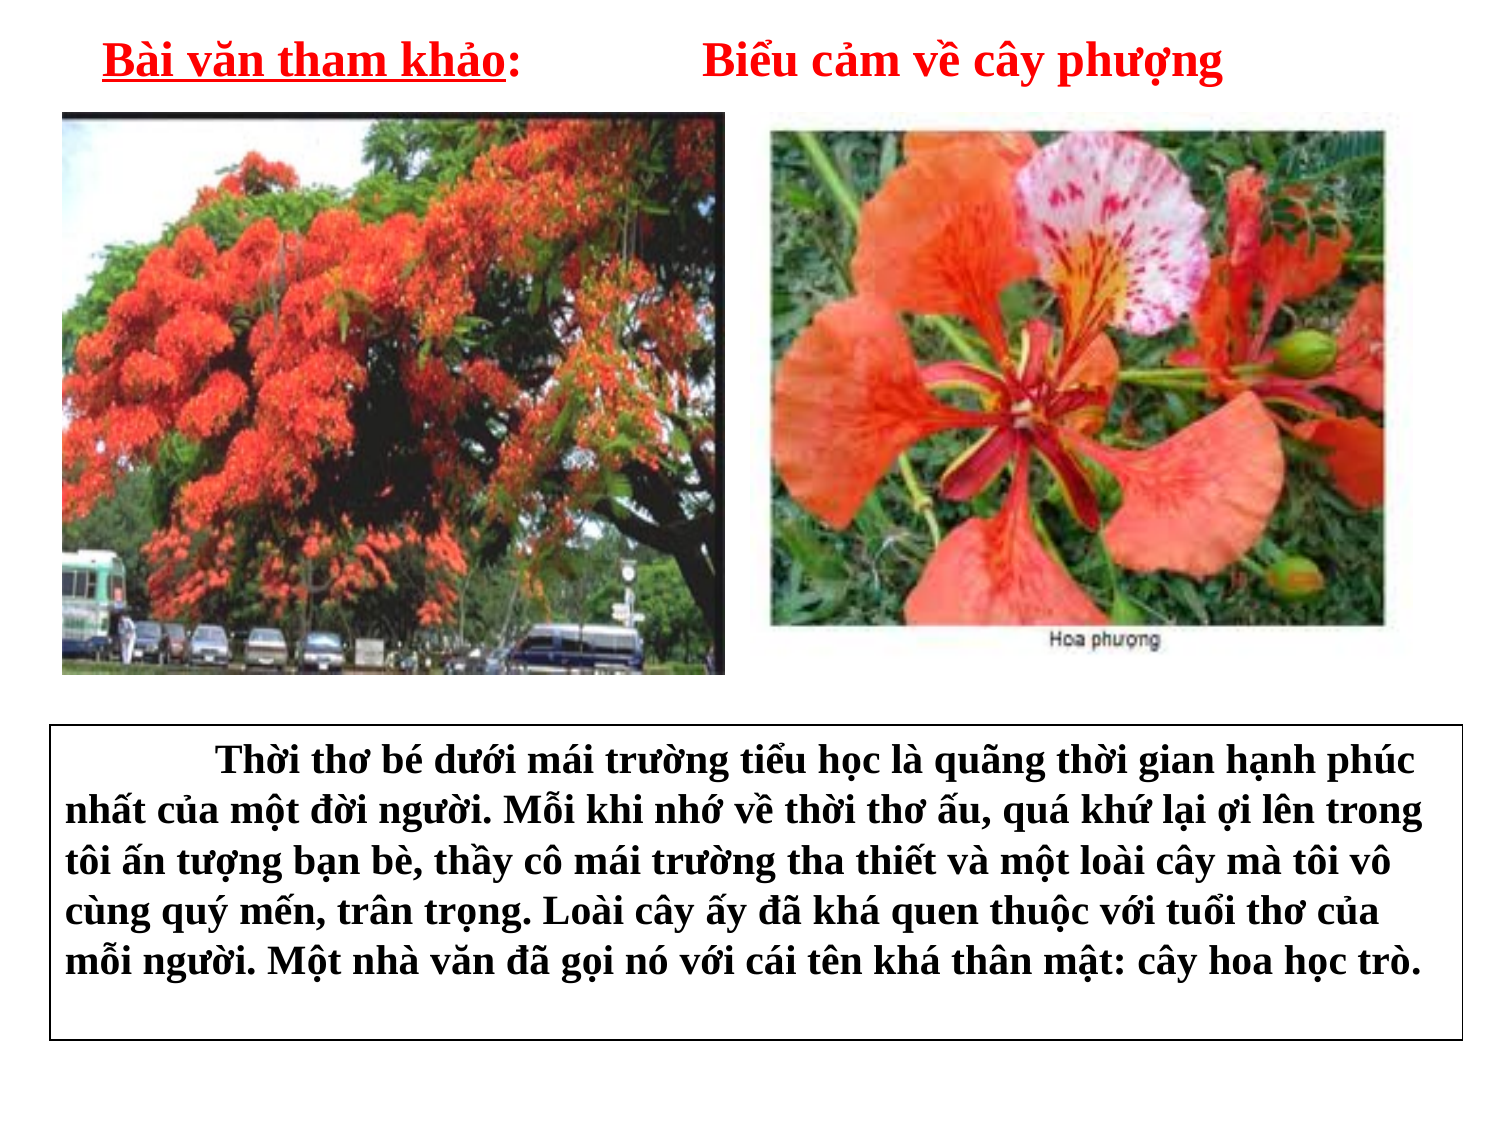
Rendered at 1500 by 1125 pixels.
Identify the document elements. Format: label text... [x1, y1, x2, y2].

text_box Bài văn tham khảo: Biểu cảm về cây phượng [87, 0, 1438, 112]
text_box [49, 112, 1463, 1042]
